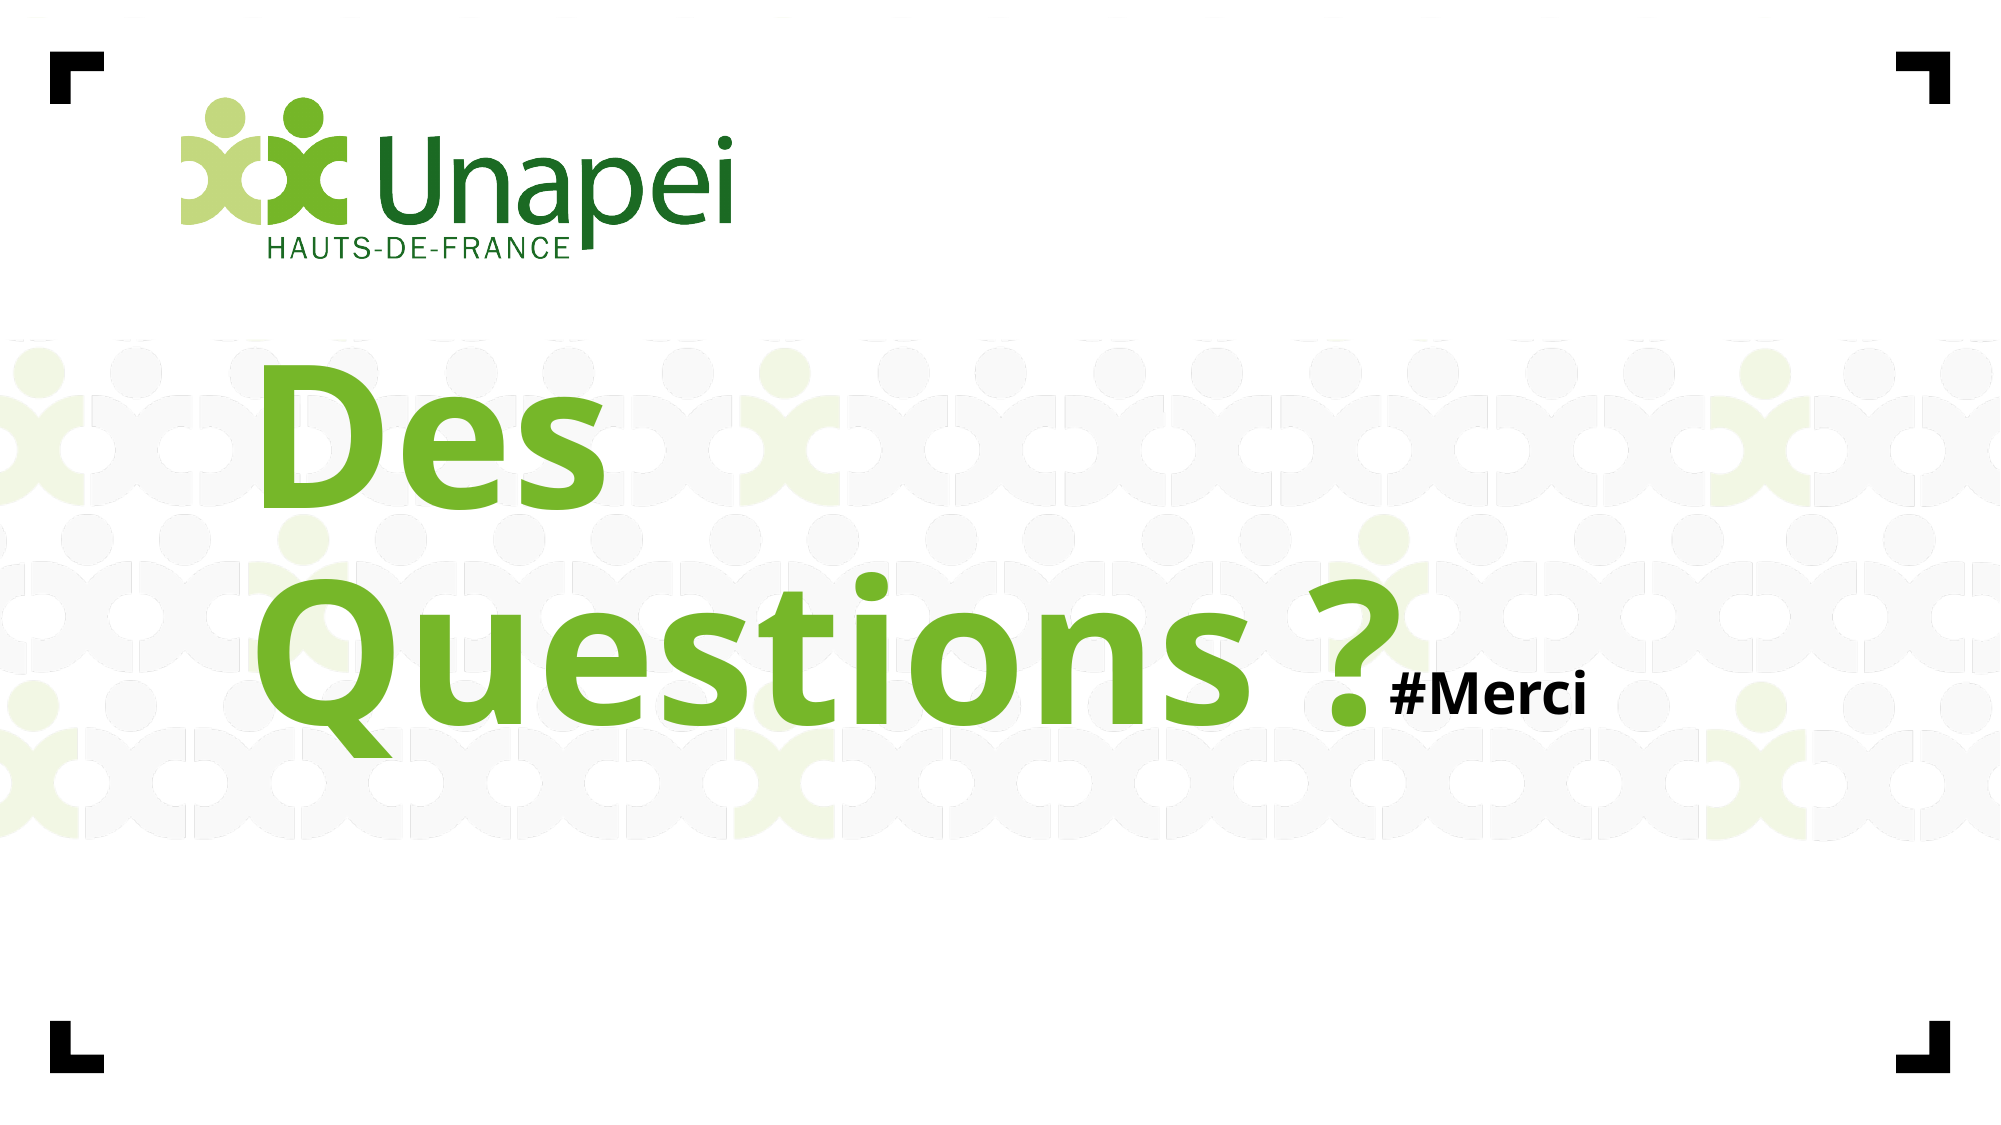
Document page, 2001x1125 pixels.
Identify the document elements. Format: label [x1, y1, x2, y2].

text_box [0, 17, 2000, 1125]
picture [181, 97, 732, 259]
